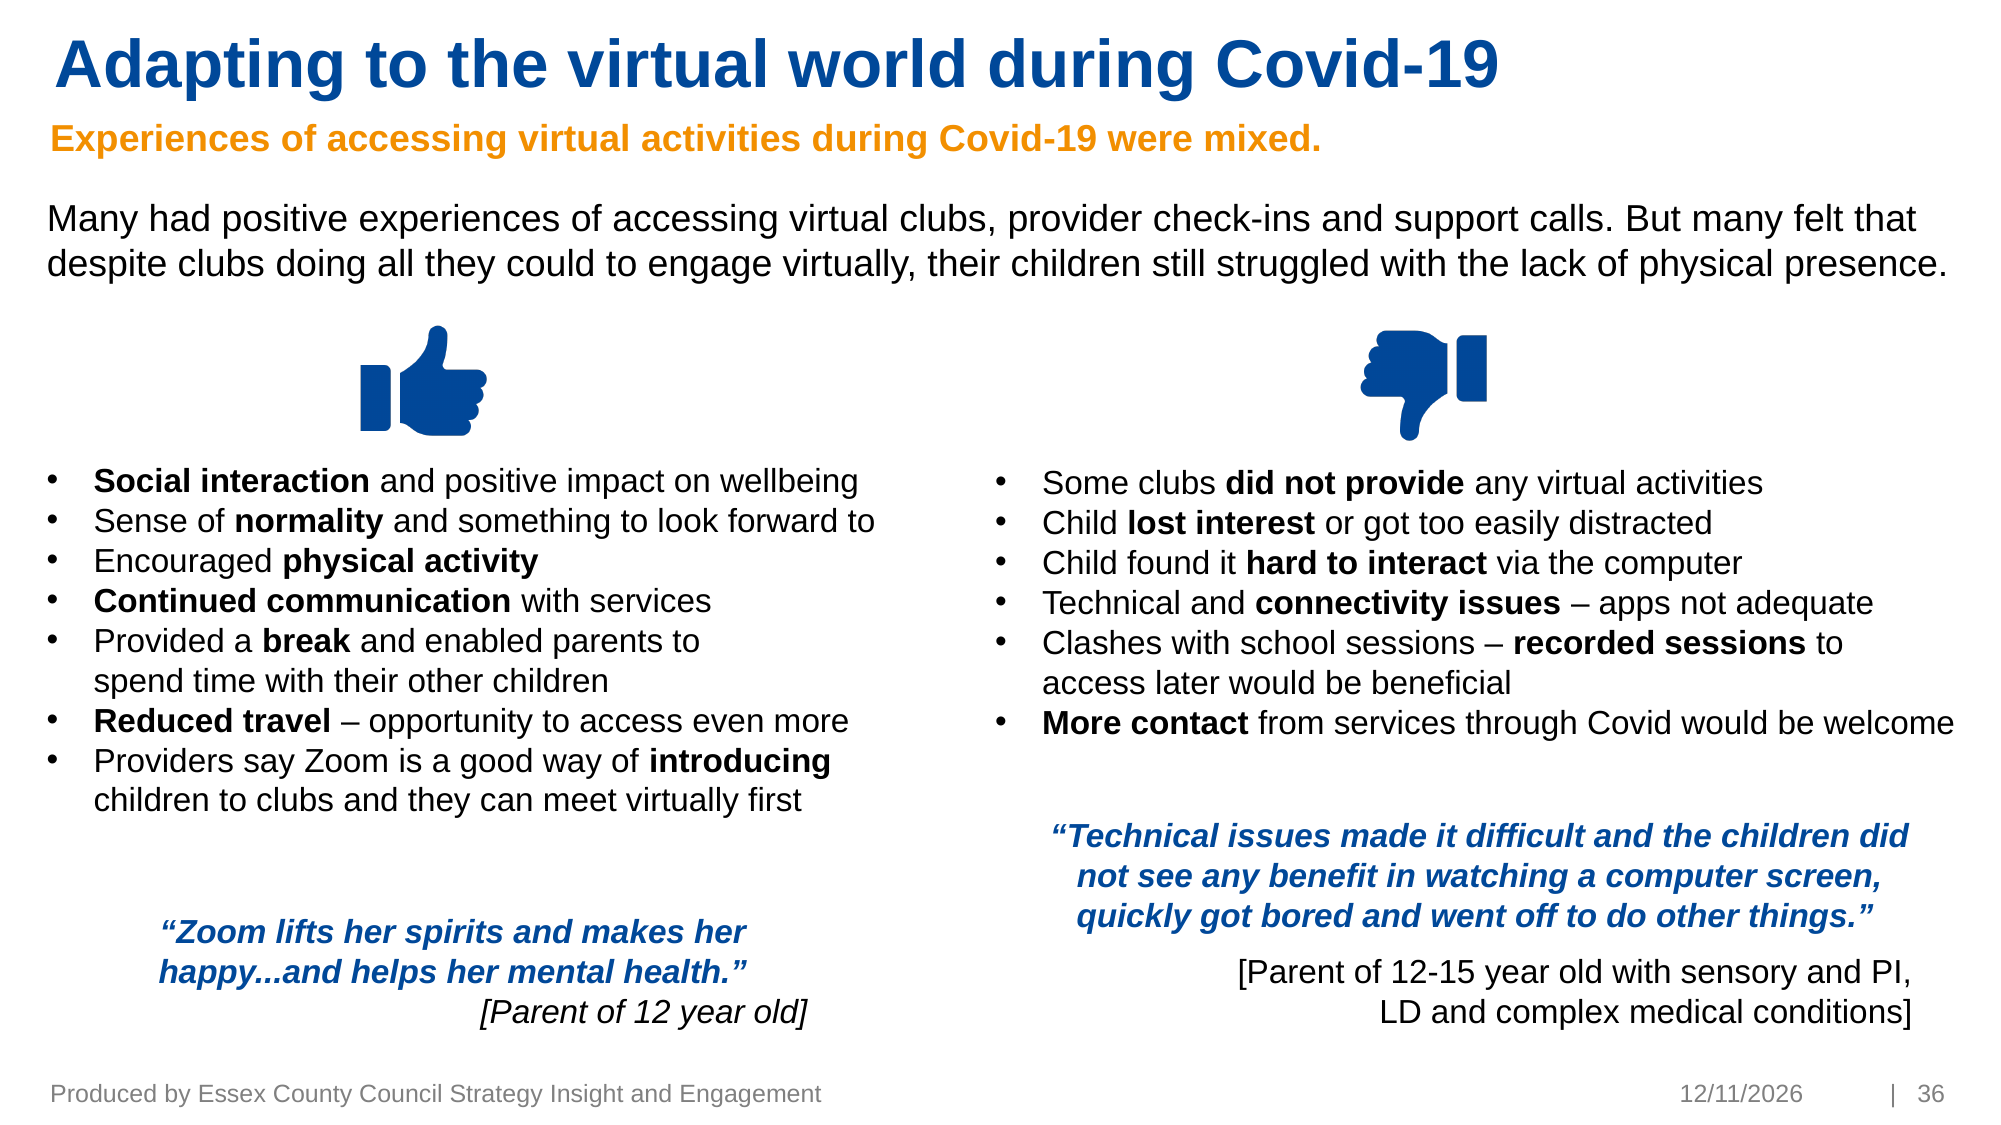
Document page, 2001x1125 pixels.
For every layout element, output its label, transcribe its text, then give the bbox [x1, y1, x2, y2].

text_box “Technical issues made it difficult and the children did not see any benefit in watching a computer screen, quickly got bored and went off to do other things.” [1032, 806, 1928, 942]
text_box [Parent of 12-15 year old with sensory and PI, LD and complex medical conditions] [1177, 942, 1928, 1038]
footer Produced by Essex County Council Strategy Insight and Engagement [50, 1081, 996, 1104]
text_box Some clubs did not provide any virtual activities Child lost interest or got too easily distracted Child found it hard to interact via the computer Technical and connectivity issues – apps not adequate Clashes with school sessions – recorded sessions to access later would be beneficial More contact from services through Covid would be welcome [980, 453, 1981, 749]
picture [348, 305, 499, 456]
text_box Social interaction and positive impact on wellbeing Sense of normality and something to look forward to Encouraged physical activity Continued communication with services Provided a break and enabled parents to spend time with their other children Reduced travel – opportunity to access even more Providers say Zoom is a good way of introducing children to clubs and they can meet virtually first [31, 451, 928, 866]
text_box “Zoom lifts her spirits and makes her happy...and helps her mental health.” [Parent of 12 year old] [83, 902, 823, 1038]
picture [1348, 310, 1499, 461]
text_box Many had positive experiences of accessing virtual clubs, provider check-ins and support calls. But many felt that despite clubs doing all they could to engage virtually, their children still struggled with the lack of physical presence. [32, 186, 1973, 291]
list Experiences of accessing virtual activities during Covid-19 were mixed. [34, 106, 1956, 176]
slide_number | 36 [1817, 1081, 1946, 1104]
title Adapting to the virtual world during Covid-19 [39, 12, 1818, 101]
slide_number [1443, 1081, 1804, 1104]
